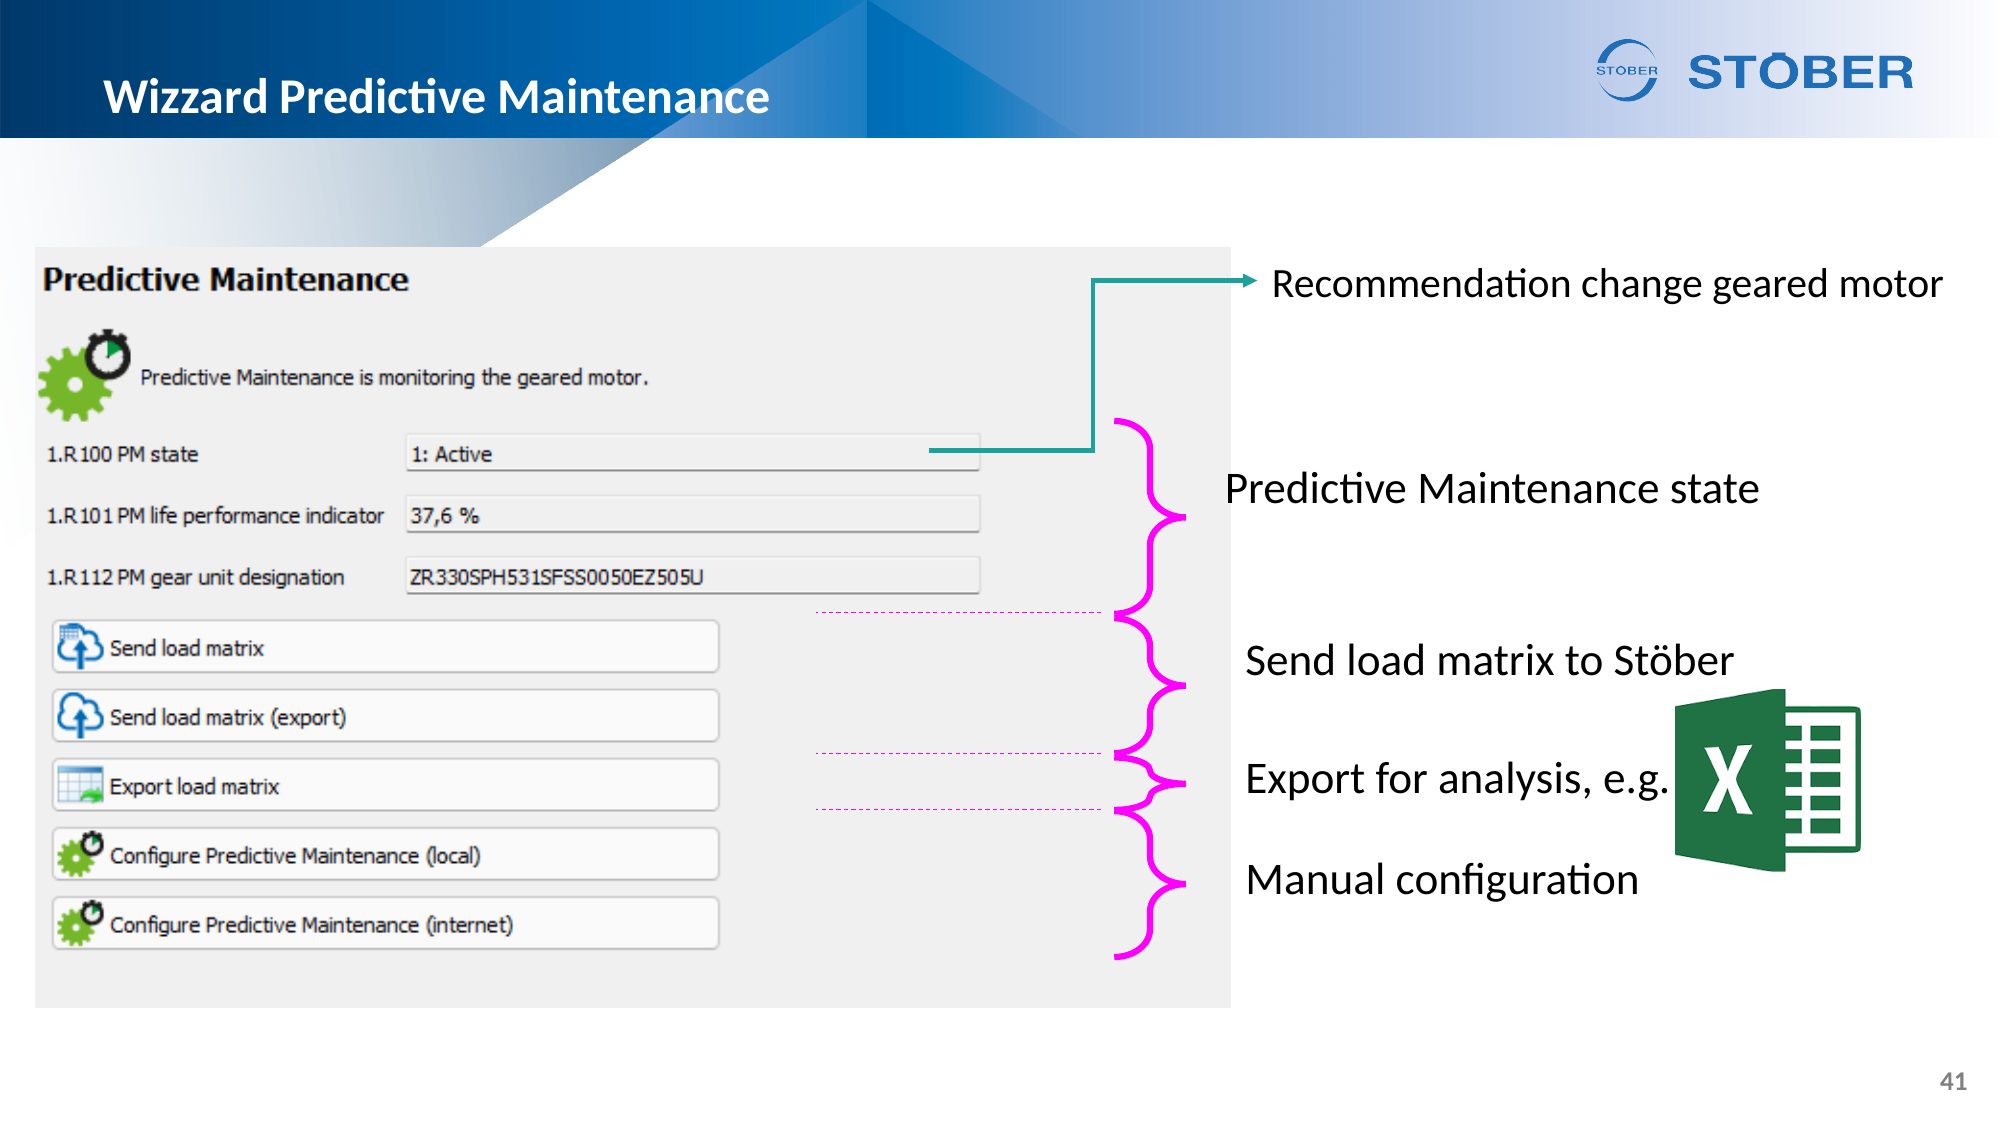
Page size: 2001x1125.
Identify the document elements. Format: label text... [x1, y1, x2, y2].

text_box Export for analysis, e.g. Excel [1231, 740, 1675, 811]
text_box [928, 280, 1258, 451]
picture [35, 247, 1231, 1008]
picture [1675, 689, 1861, 872]
picture [0, 0, 2000, 138]
title Wizzard Predictive Maintenance [88, 59, 1399, 135]
text_box Manual configuration [1231, 841, 1816, 911]
text_box Send load matrix to Stöber [1231, 623, 1816, 693]
text_box Recommendation change geared motor [1257, 248, 2000, 313]
text_box Predictive Maintenance state [1231, 450, 1795, 520]
